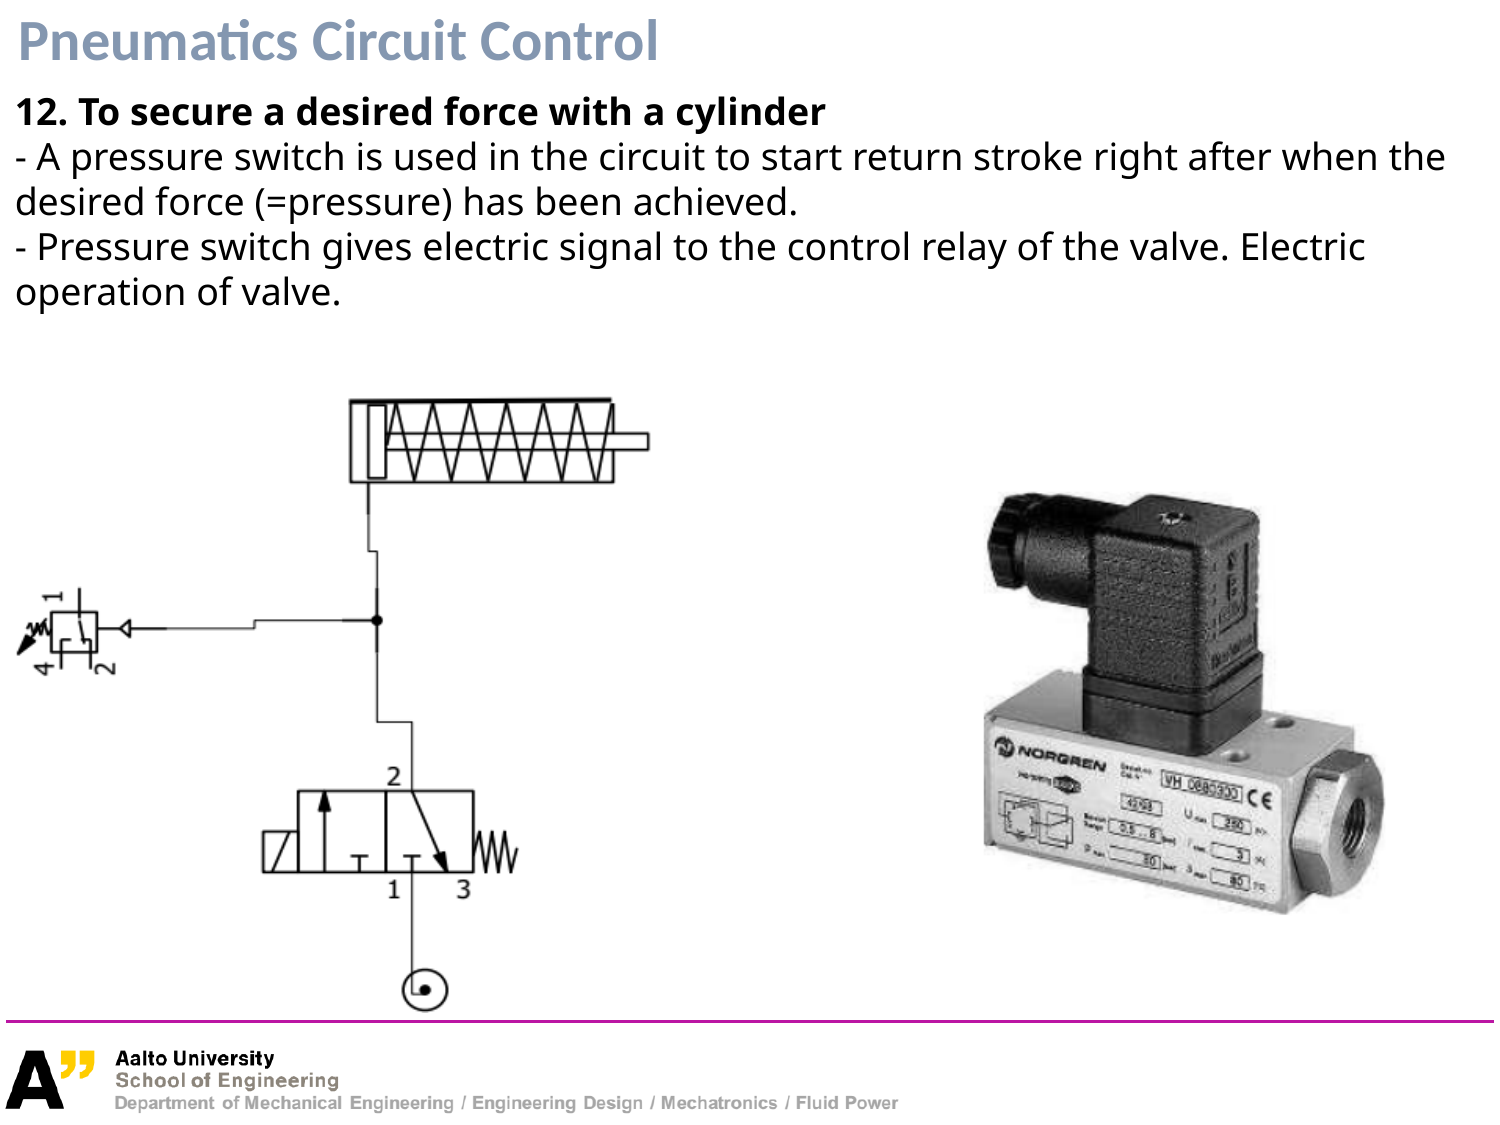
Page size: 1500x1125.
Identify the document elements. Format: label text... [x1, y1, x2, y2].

text_box 12. To secure a desired force with a cylinder - A pressure switch is used in the circuit to start return stroke right after when the desired force (=pressure) has been achieved. - Pressure switch gives electric signal to the control relay of the valve. Electric operation of valve. [0, 80, 1486, 321]
picture [0, 391, 1500, 1120]
picture [967, 478, 1387, 926]
text_box Pneumatics Circuit Control [4, 0, 675, 80]
